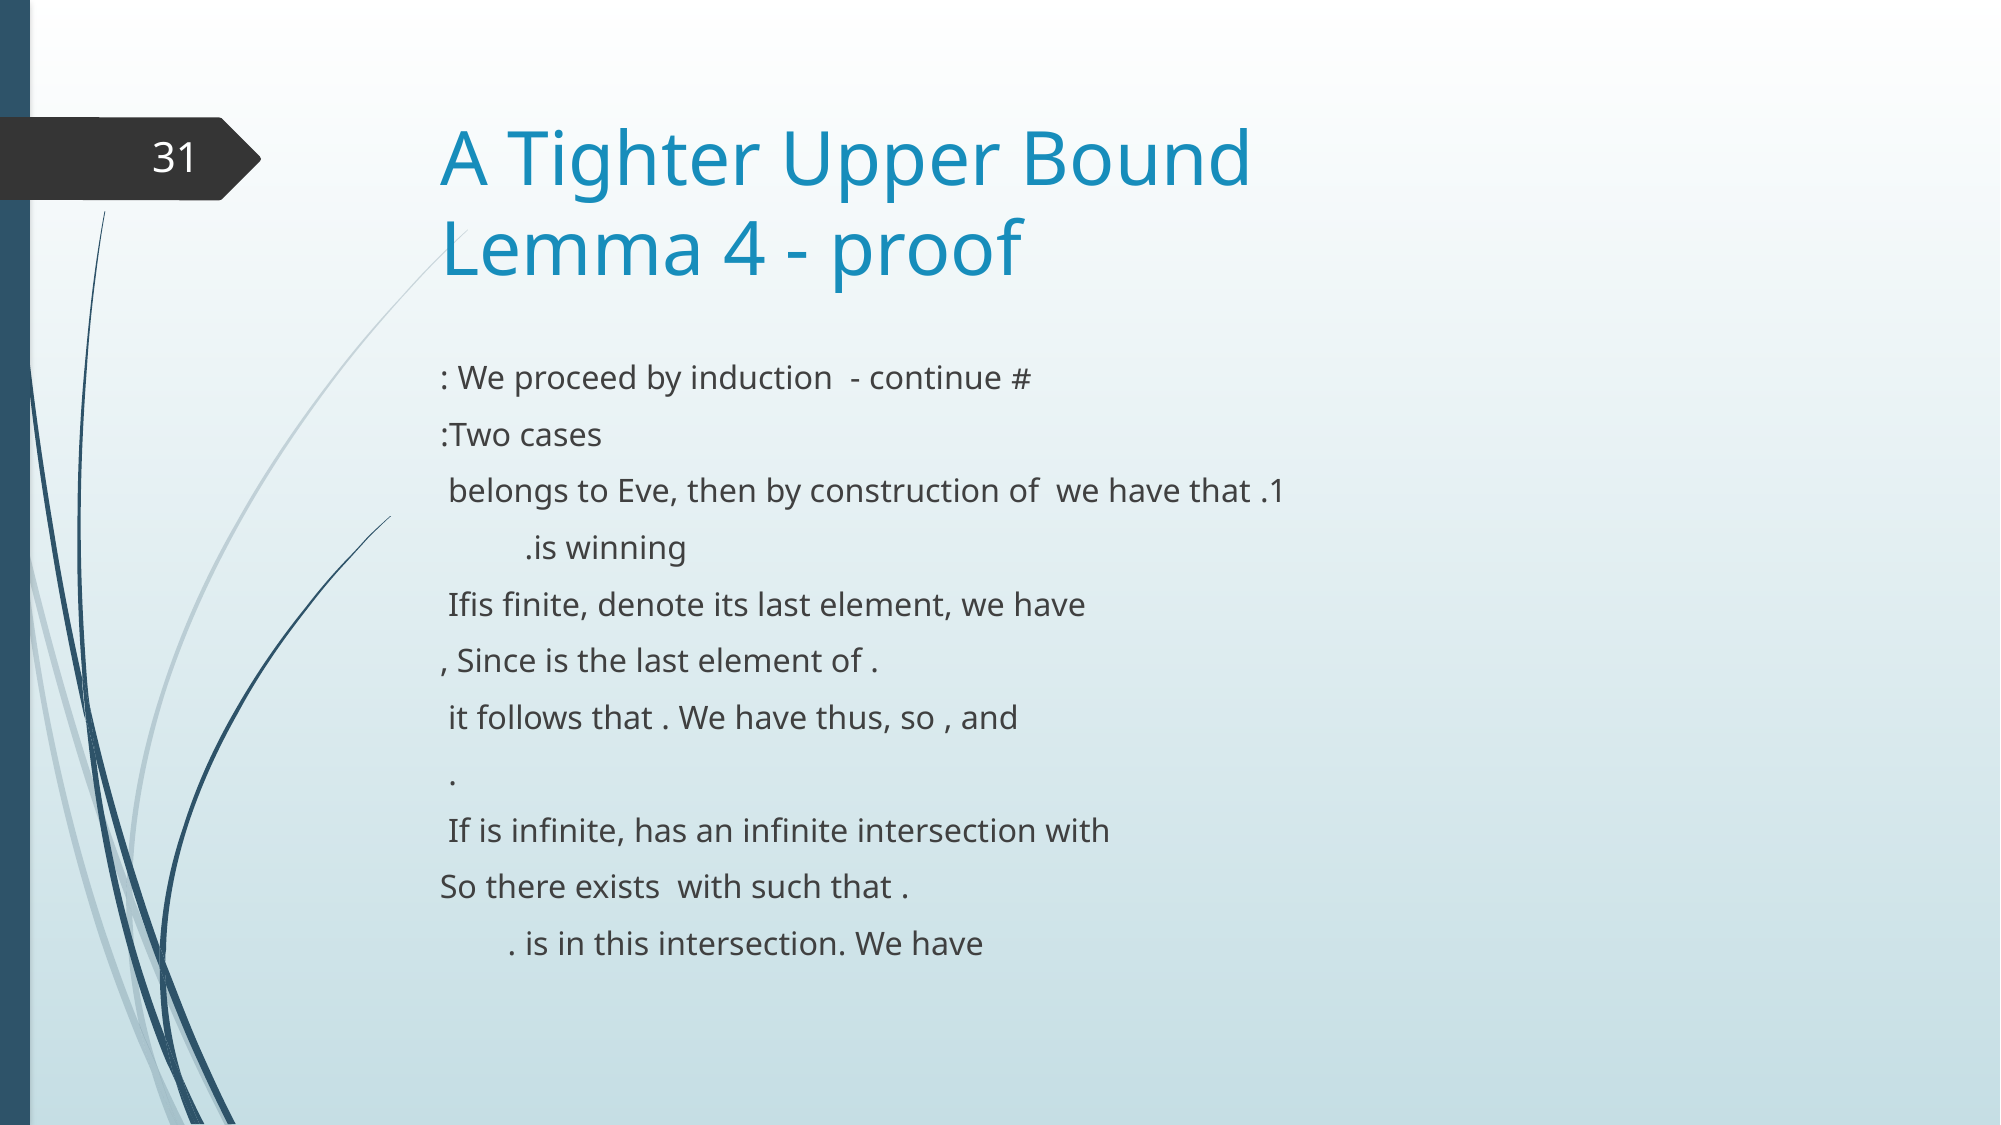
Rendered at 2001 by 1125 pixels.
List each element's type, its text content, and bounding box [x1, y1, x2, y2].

title A Tighter Upper Bound Lemma 4 - proof [425, 102, 1888, 313]
slide_number 31 [87, 129, 216, 190]
